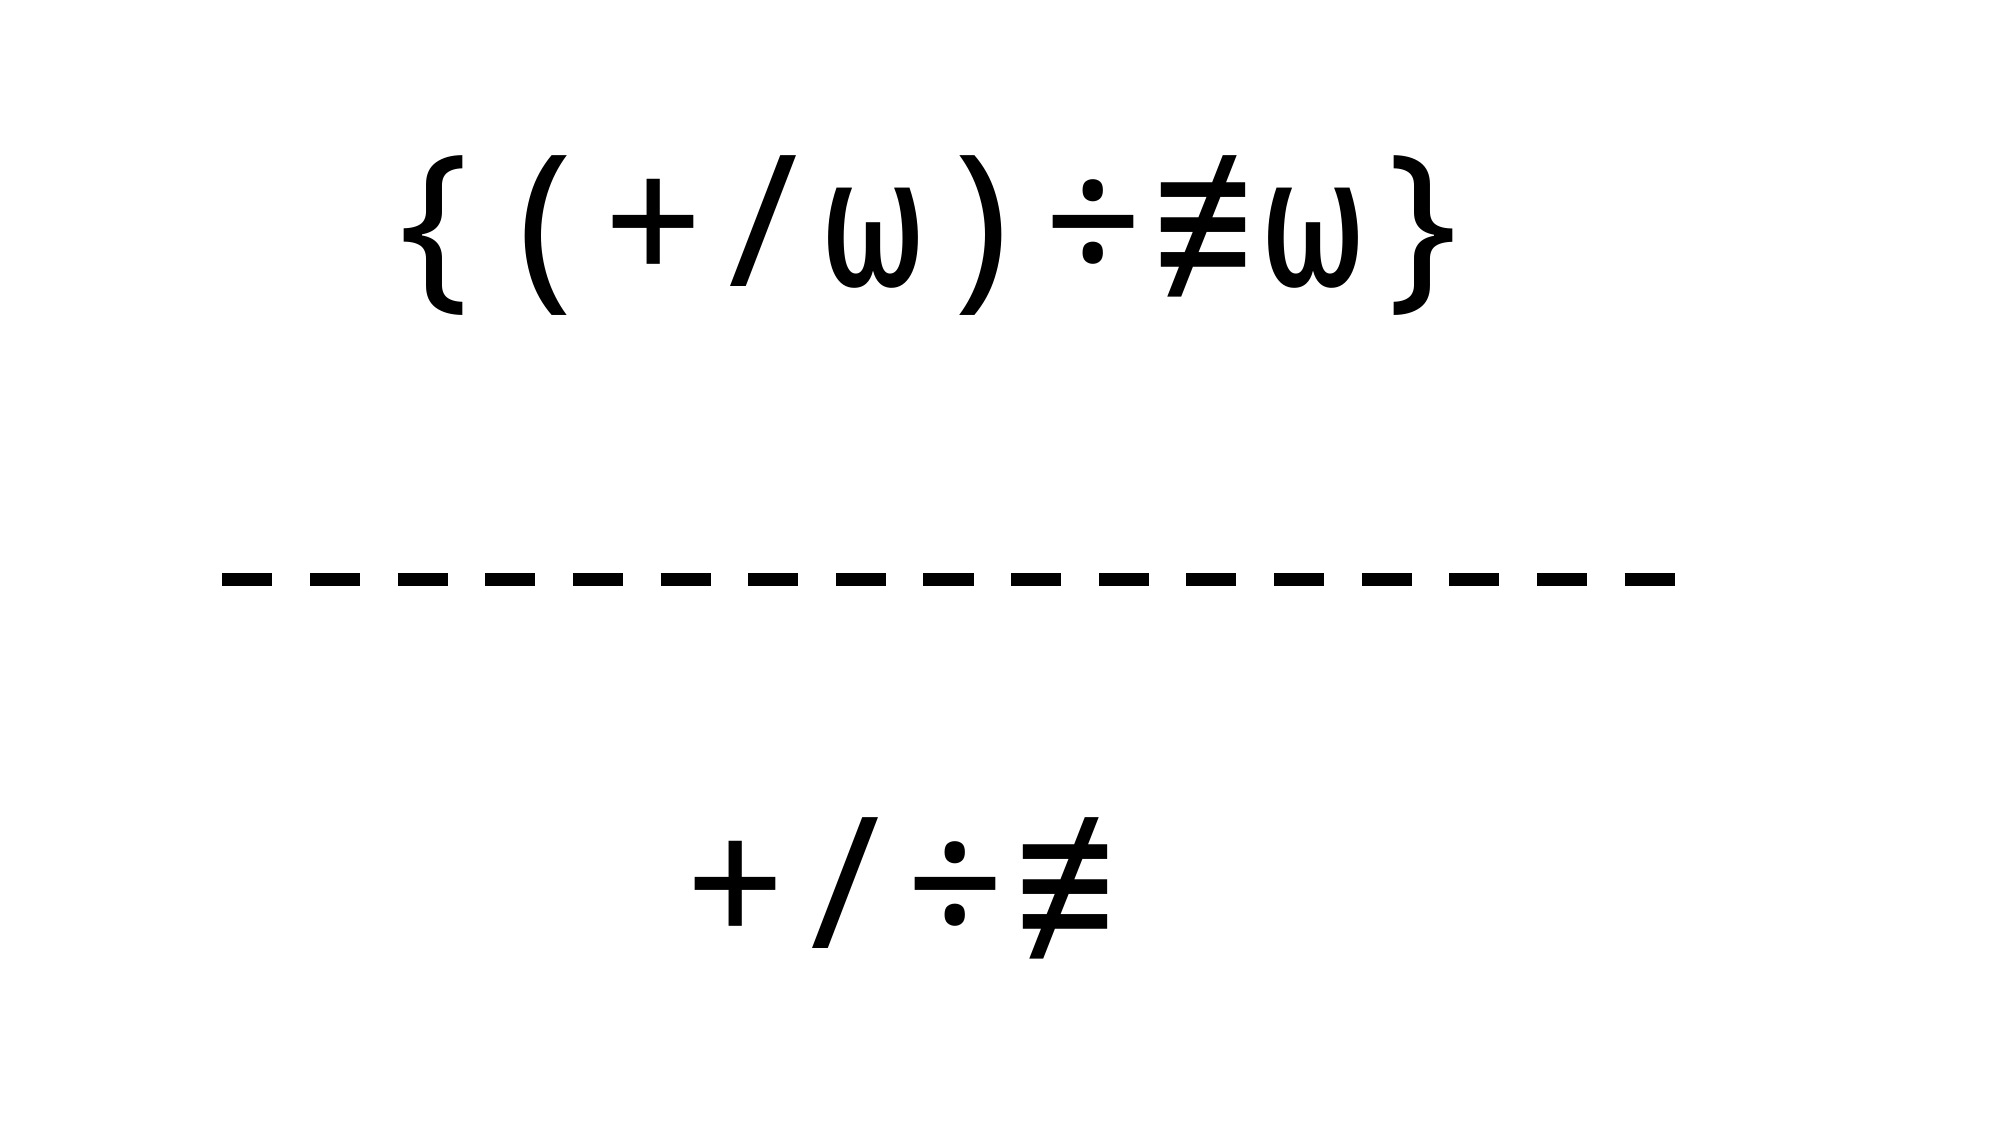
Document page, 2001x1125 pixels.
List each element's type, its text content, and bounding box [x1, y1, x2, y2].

text_box {(+/⍵)÷≢⍵} [363, 95, 1739, 330]
text_box +/÷≢ [665, 758, 1235, 993]
